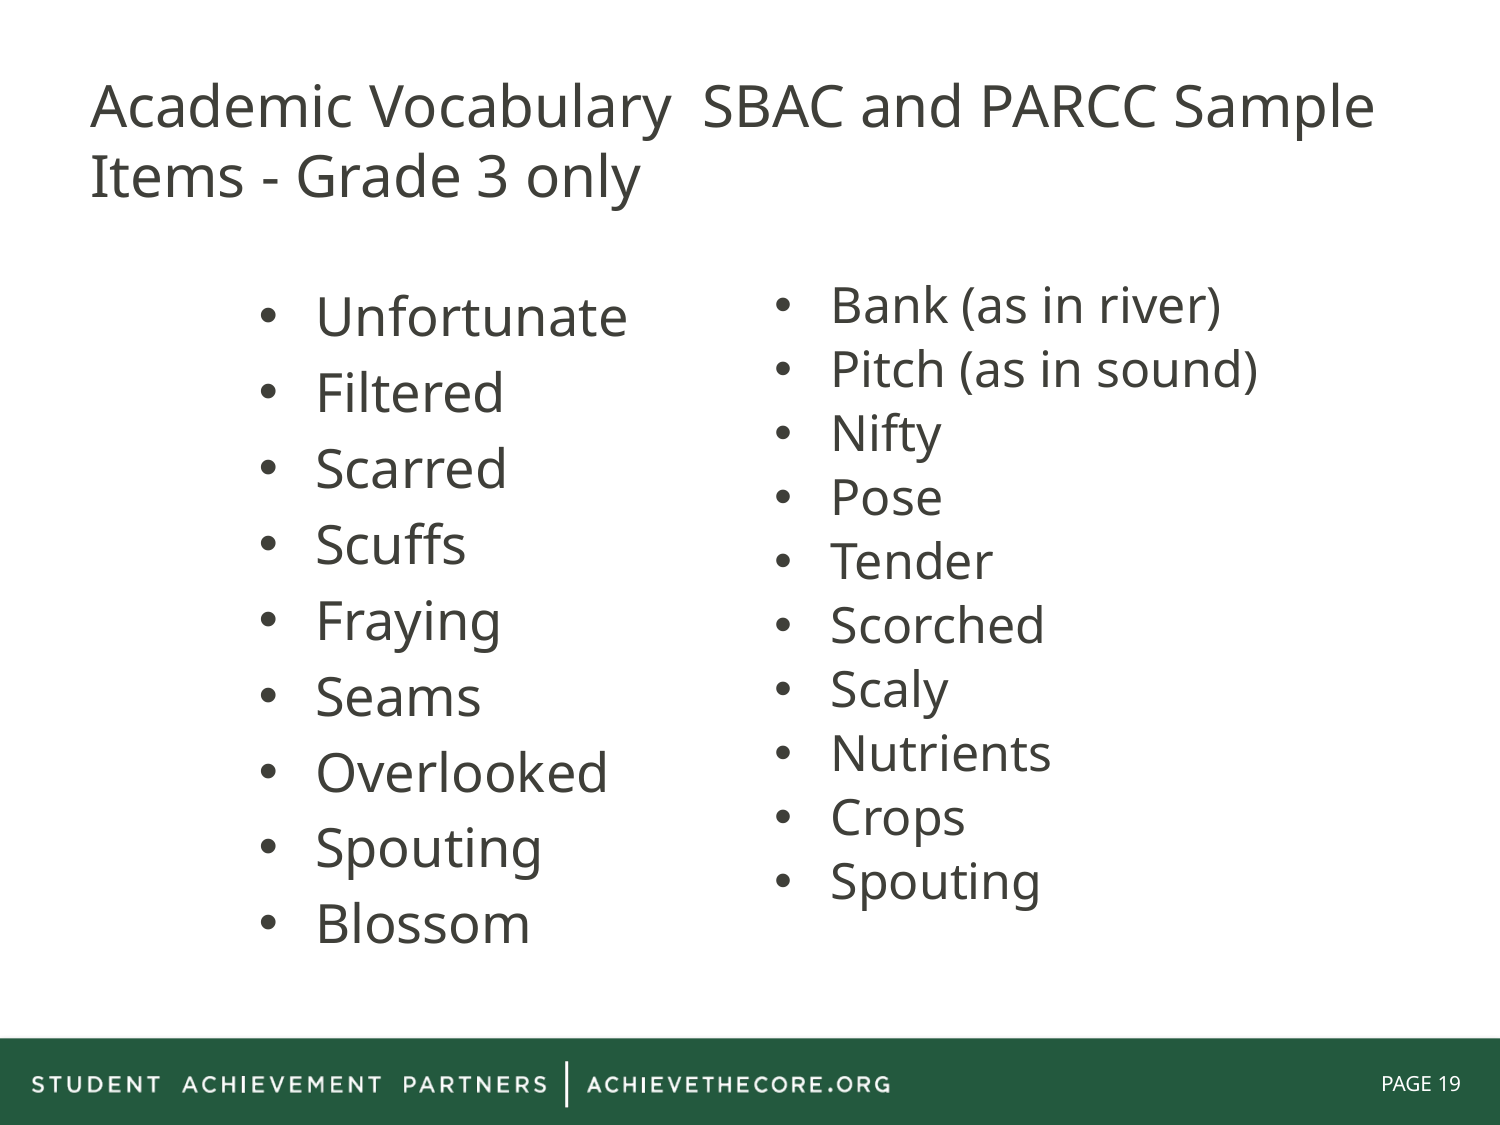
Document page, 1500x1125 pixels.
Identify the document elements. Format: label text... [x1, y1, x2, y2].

list Unfortunate Filtered Scarred Scuffs Fraying Seams Overlooked Spouting Blossom [243, 275, 741, 1018]
list Bank (as in river) Pitch (as in sound) Nifty Pose Tender Scorched Scaly Nutrients Crops Spouting [759, 273, 1292, 1016]
title Academic Vocabulary SBAC and PARCC Sample Items - Grade 3 only [75, 45, 1425, 233]
